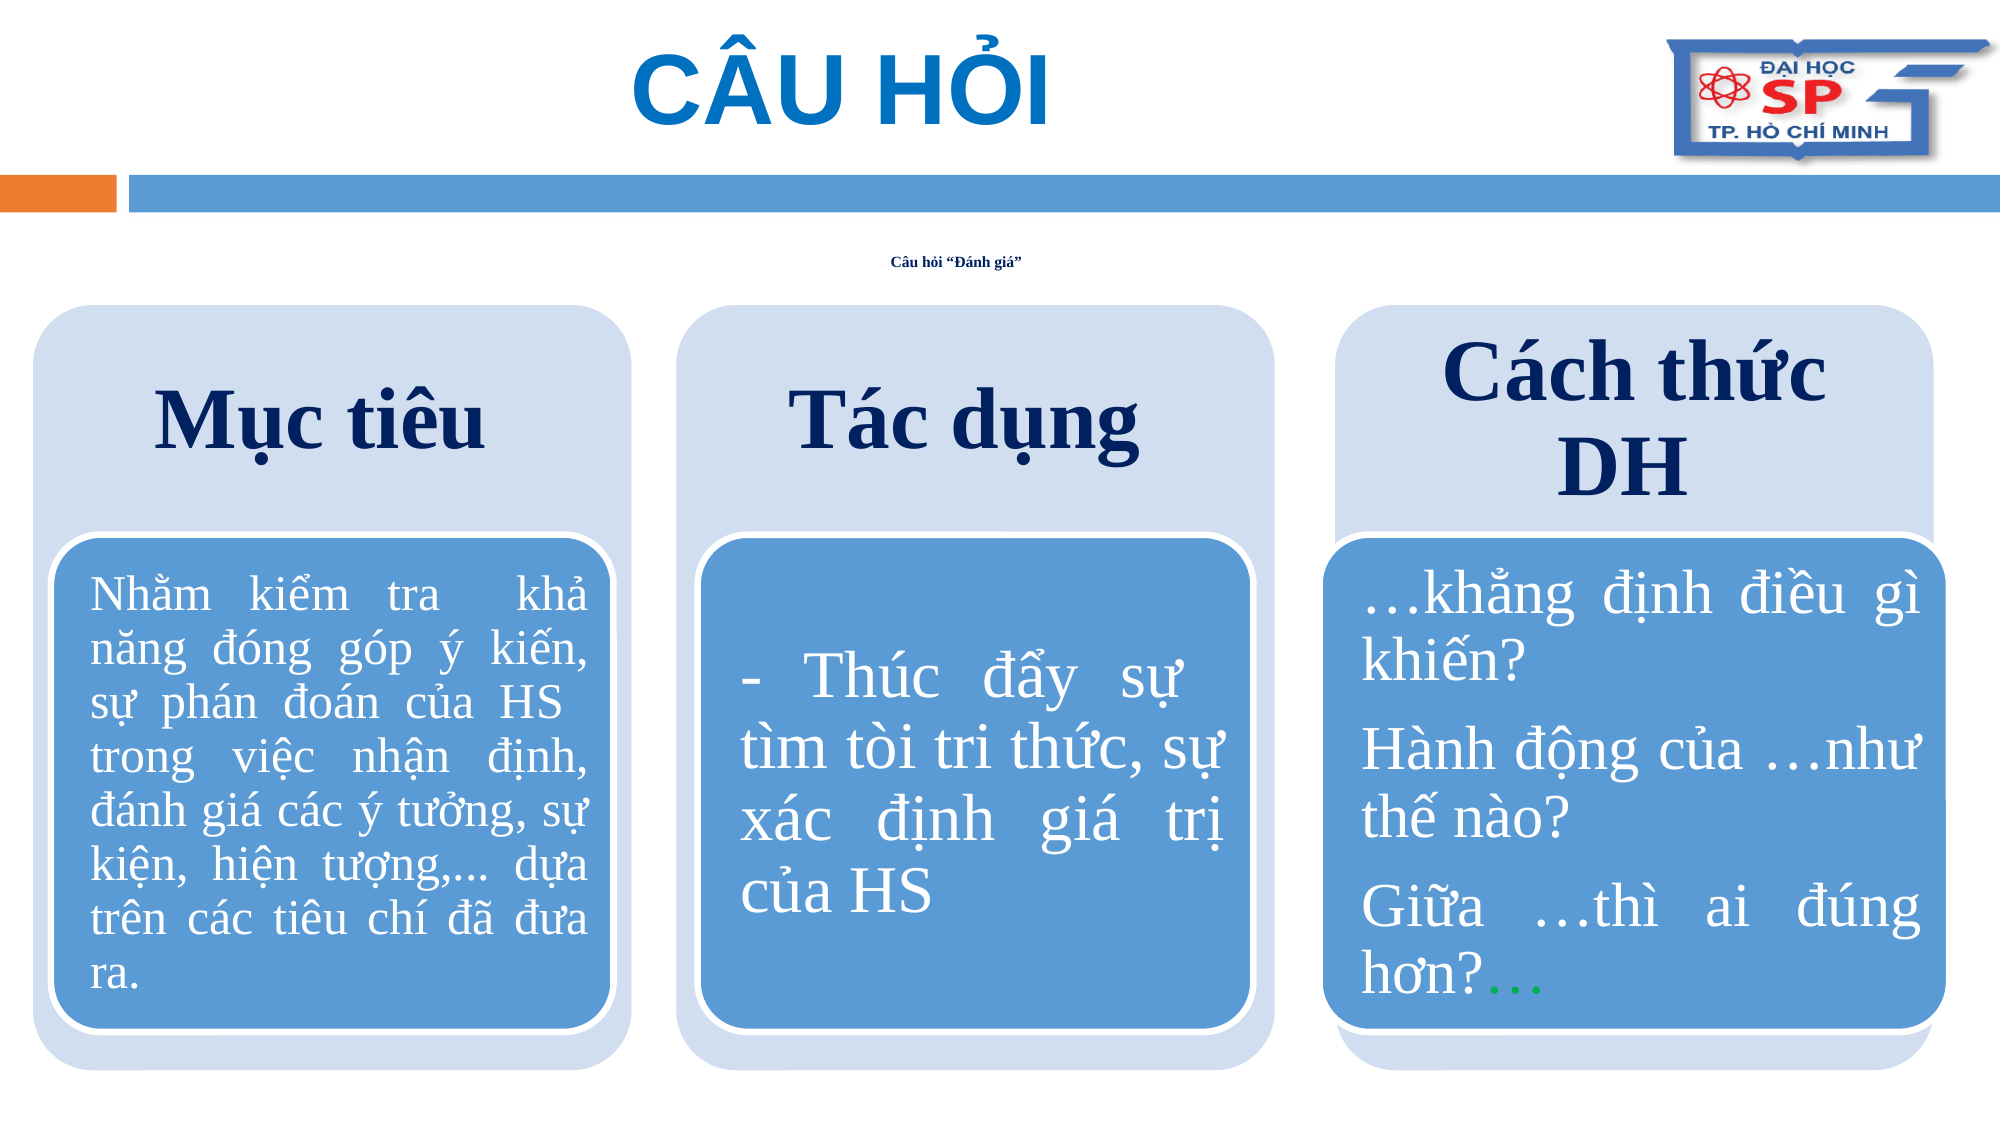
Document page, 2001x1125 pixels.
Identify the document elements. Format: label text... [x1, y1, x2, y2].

title Câu hỏi “Đánh giá” [542, 215, 1370, 301]
picture [1659, 34, 2001, 175]
text_box CÂU HỎI [0, 0, 1684, 170]
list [31, 304, 1951, 1071]
